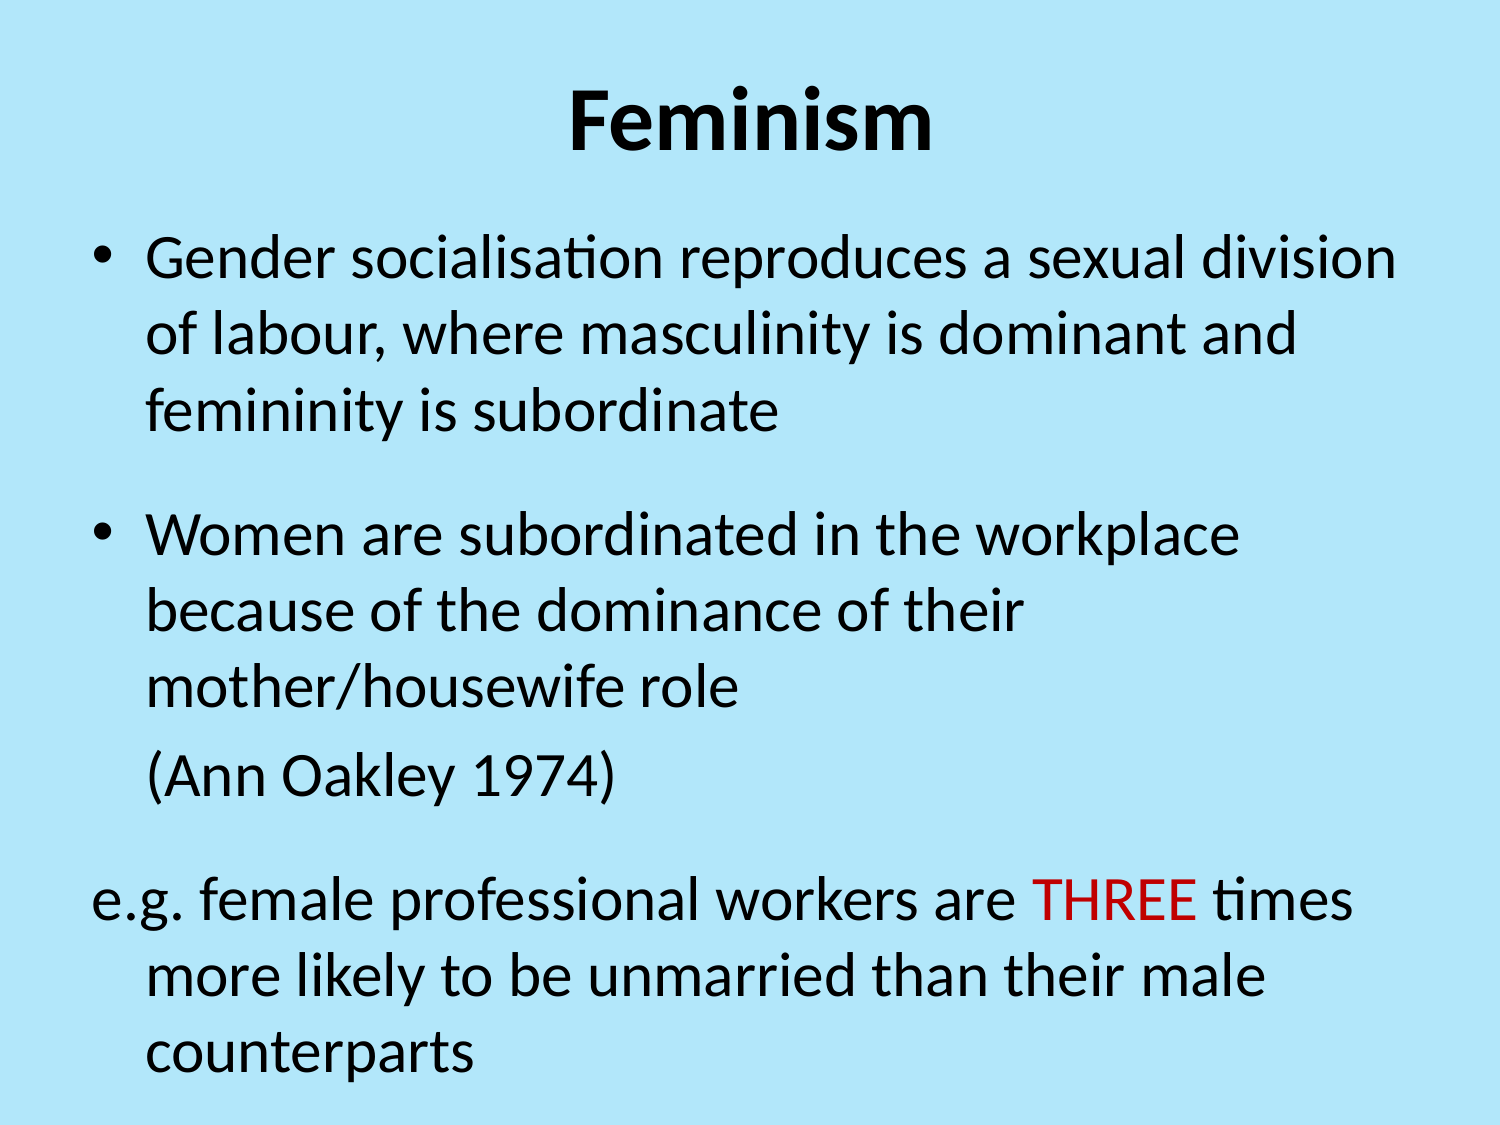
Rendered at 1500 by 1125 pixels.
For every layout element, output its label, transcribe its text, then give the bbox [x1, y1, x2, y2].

list Gender socialisation reproduces a sexual division of labour, where masculinity is dominant and femininity is subordinate Women are subordinated in the workplace because of the dominance of their mother/housewife role (Ann Oakley 1974) e.g. female professional workers are THREE times more likely to be unmarried than their male counterparts [76, 208, 1427, 1094]
title Feminism [76, 30, 1427, 197]
